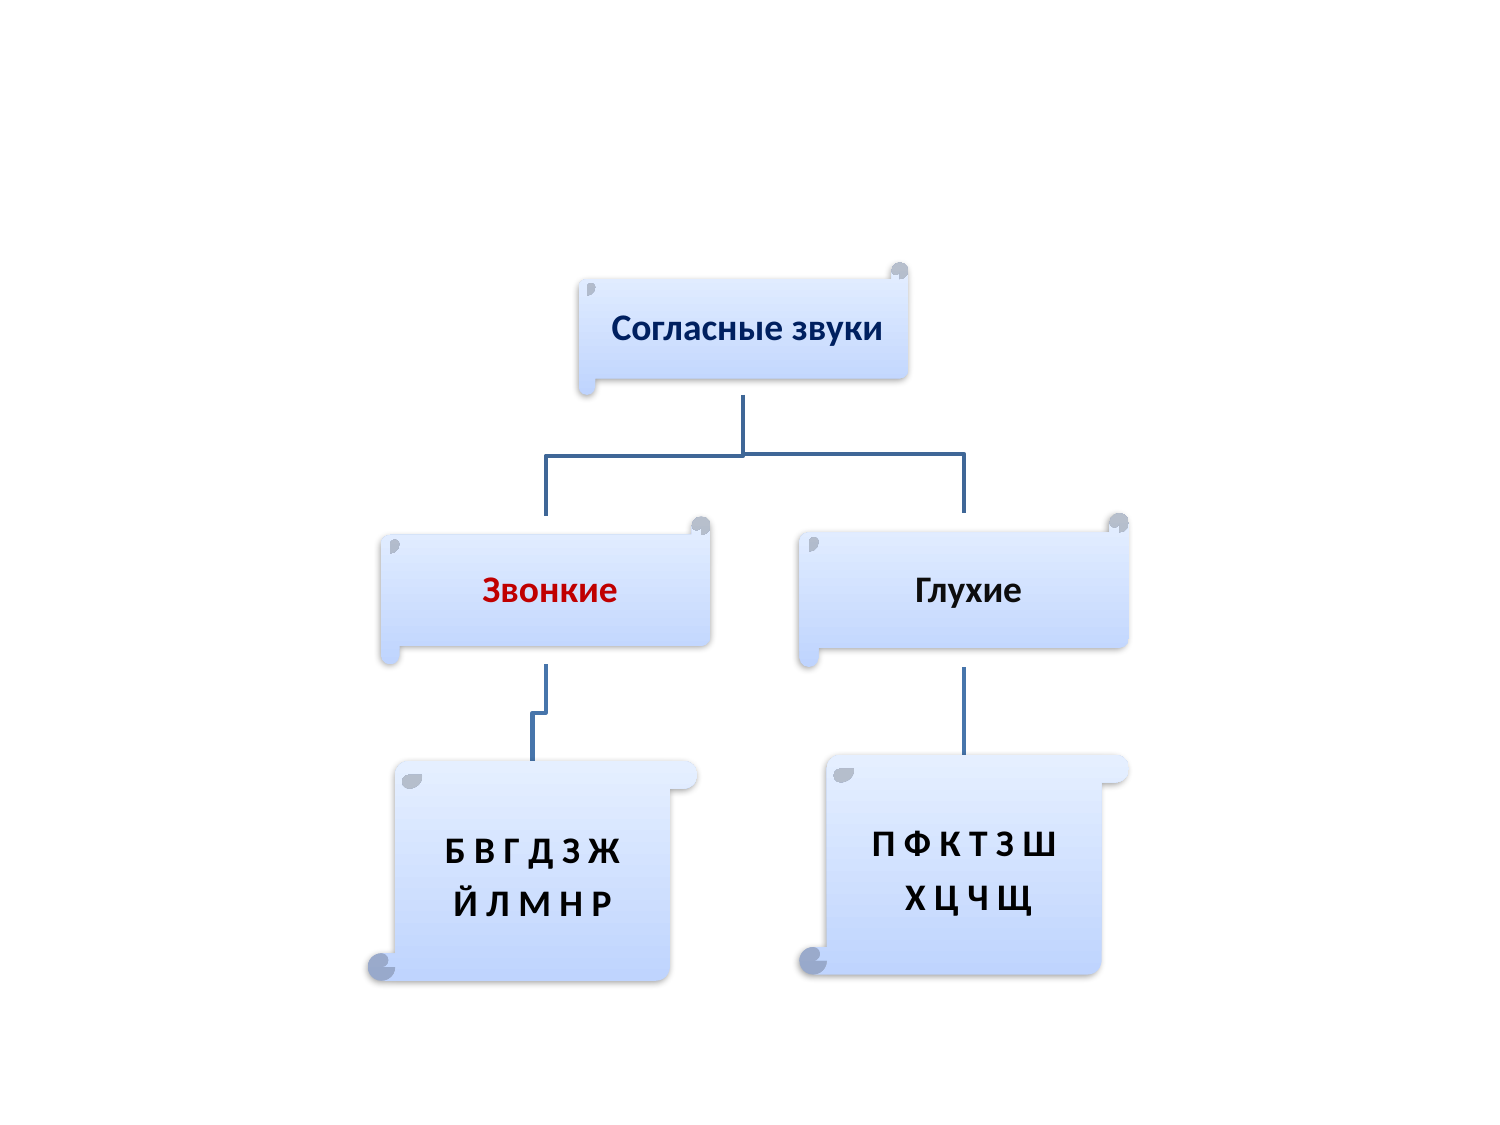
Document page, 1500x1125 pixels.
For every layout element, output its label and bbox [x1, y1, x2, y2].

list [74, 262, 1426, 1006]
